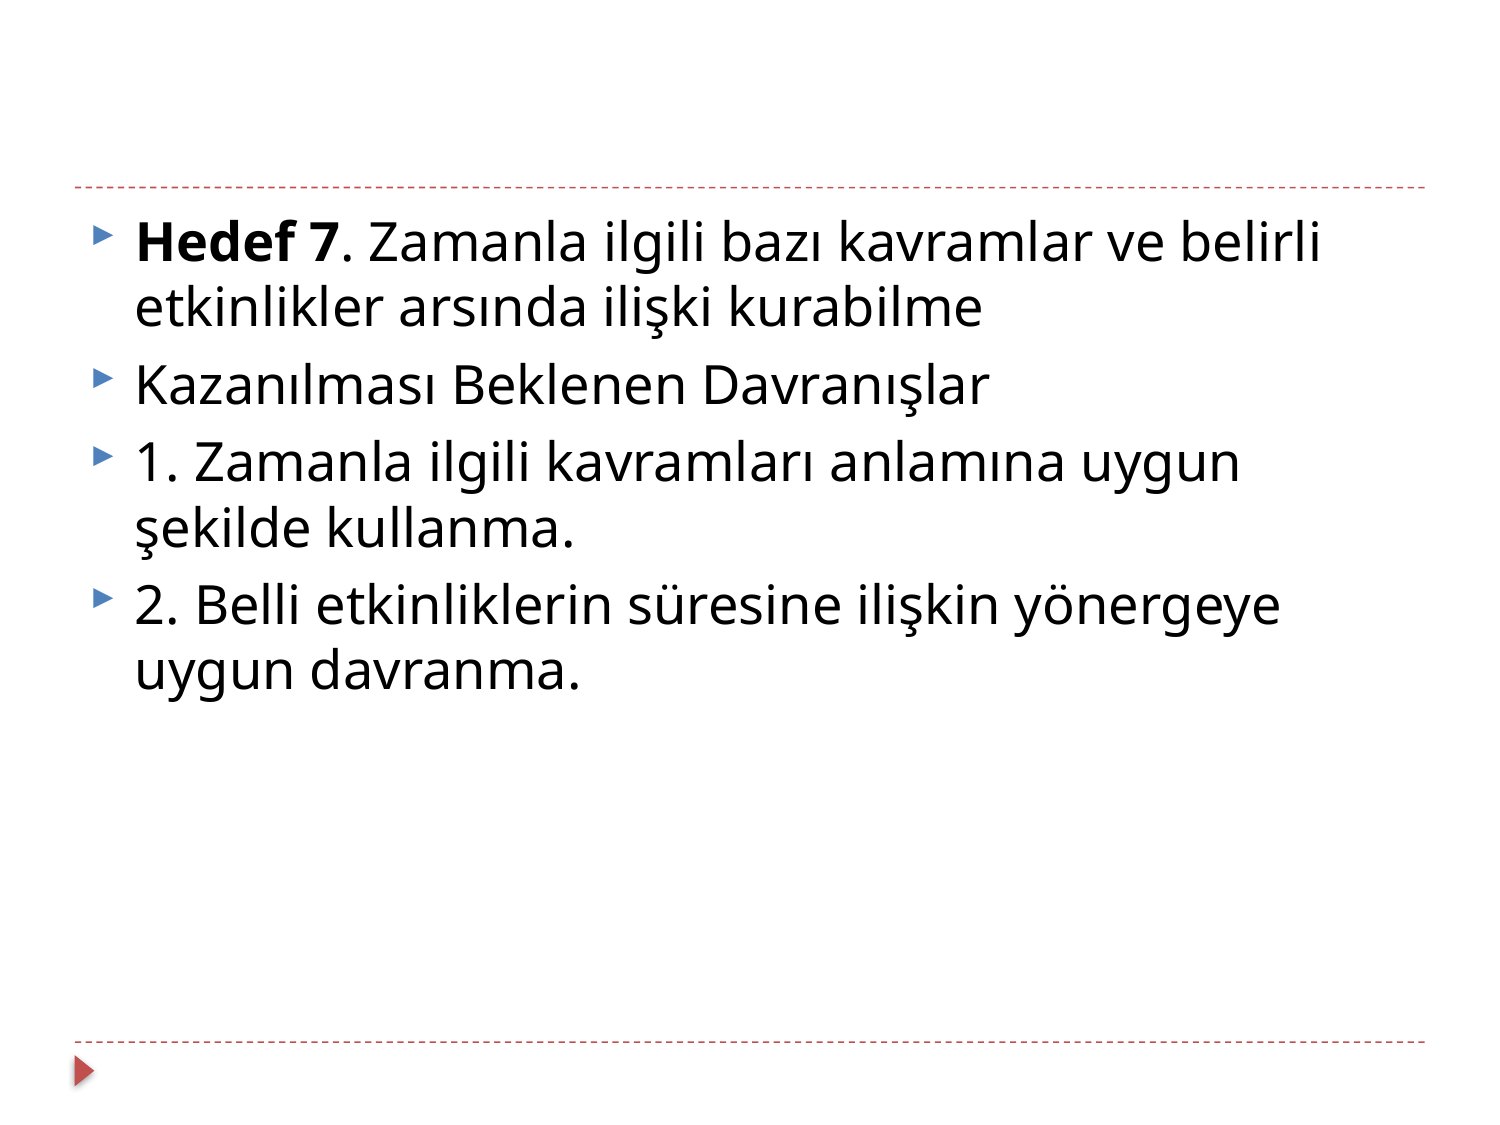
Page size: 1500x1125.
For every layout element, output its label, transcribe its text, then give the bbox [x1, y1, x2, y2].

list Hedef 7. Zamanla ilgili bazı kavramlar ve belirli etkinlikler arsında ilişki kurabilme Kazanılması Beklenen Davranışlar 1. Zamanla ilgili kavramları anlamına uygun şekilde kullanma. 2. Belli etkinliklerin süresine ilişkin yönergeye uygun davranma. [75, 200, 1425, 1010]
